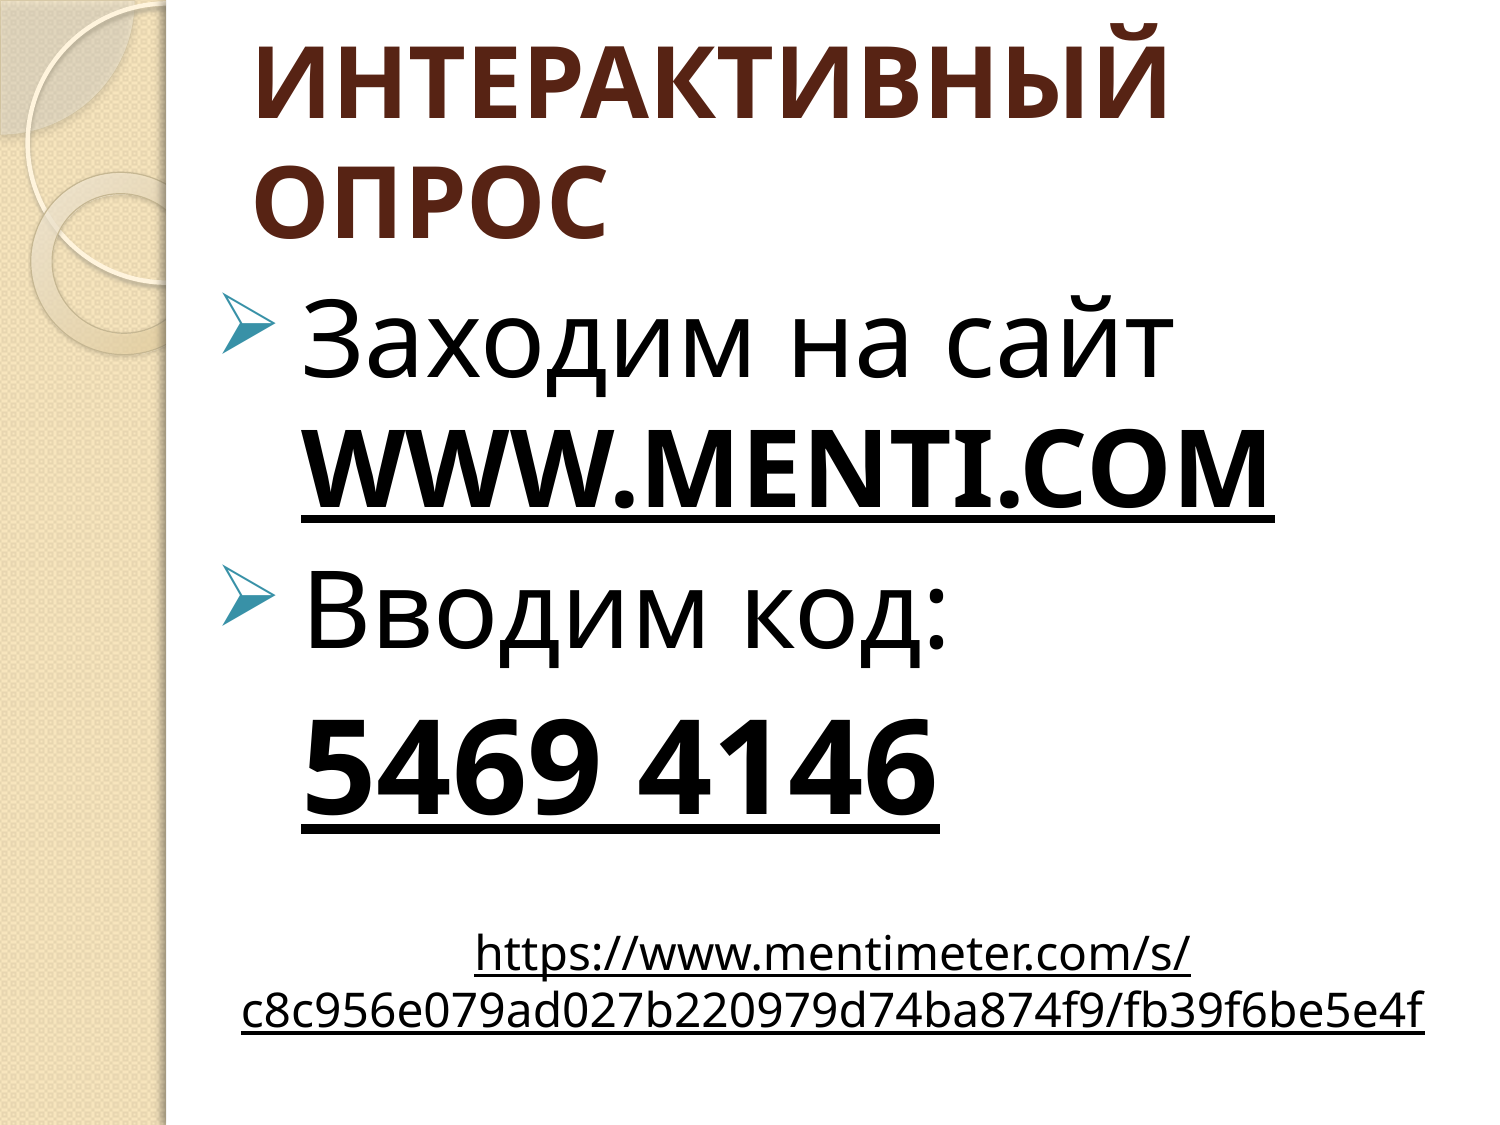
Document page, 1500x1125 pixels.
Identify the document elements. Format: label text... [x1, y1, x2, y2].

title ИНТЕРАКТИВНЫЙ ОПРОС [235, 45, 1466, 233]
list Заходим на сайт WWW.MENTI.COM Вводим код: 5469 4146 https://www.mentimeter.com/s/c8c956e079ad027b220979d74ba874f9/fb39f6be5e4f [187, 262, 1466, 1050]
